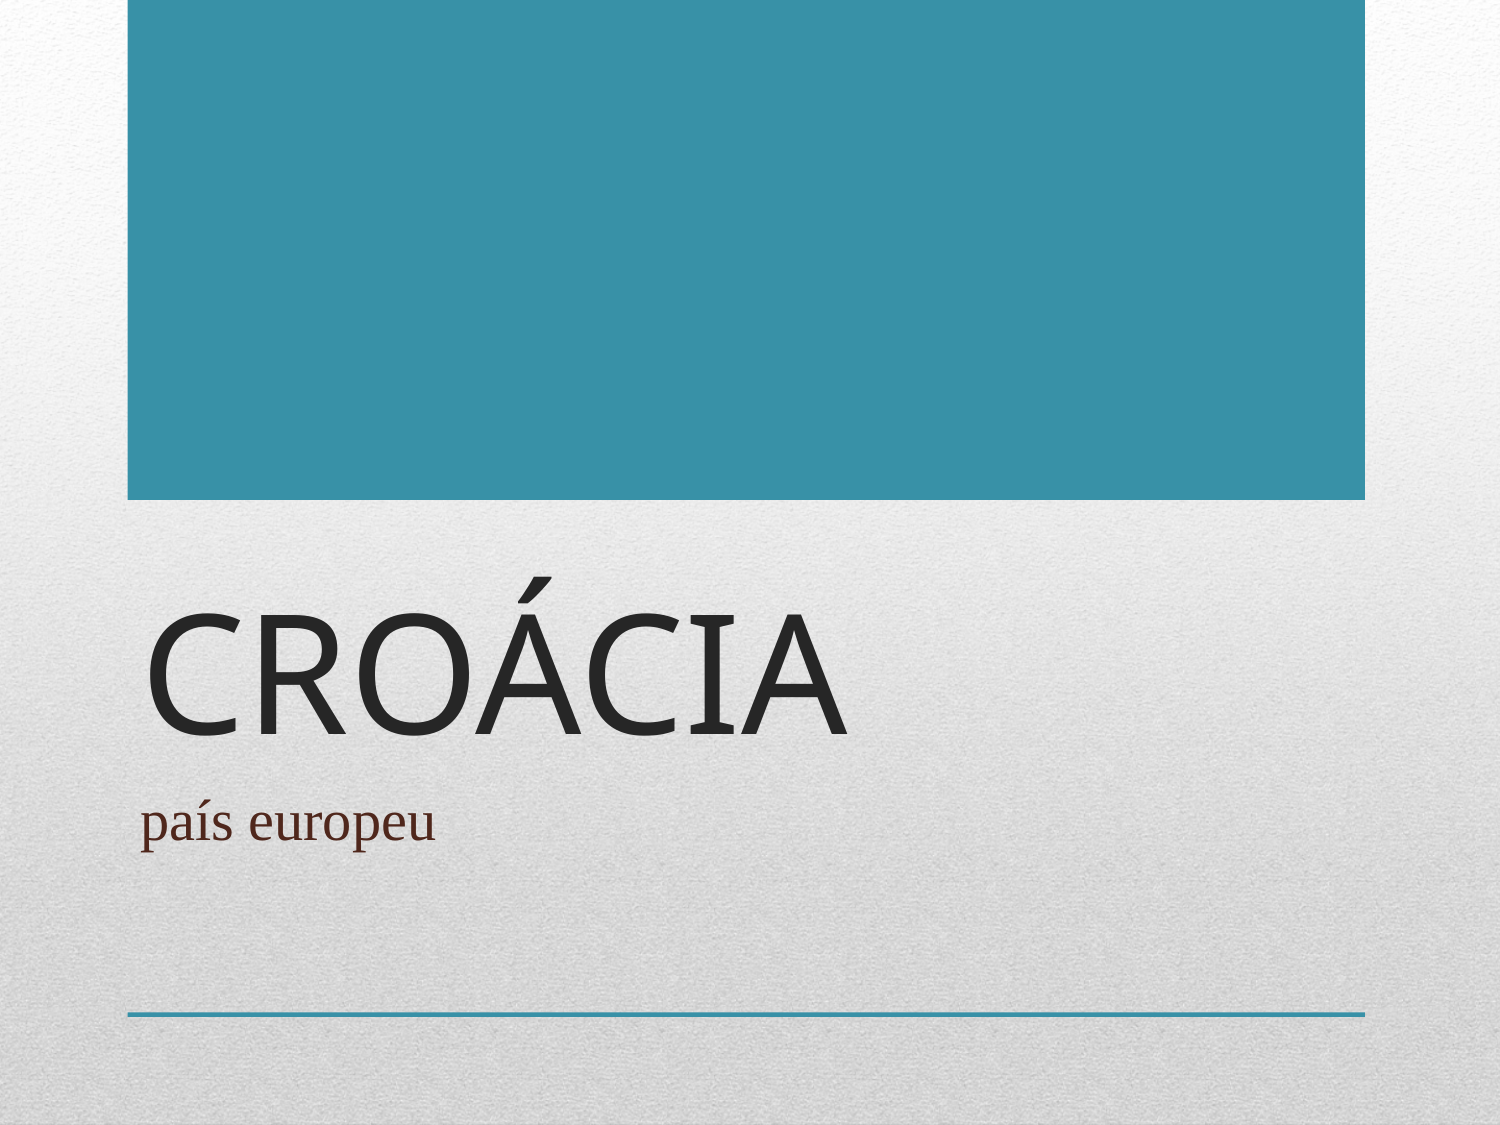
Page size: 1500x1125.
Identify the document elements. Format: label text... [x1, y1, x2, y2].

title CROÁCIA [125, 525, 1363, 775]
subtitle país europeu [125, 774, 1250, 938]
